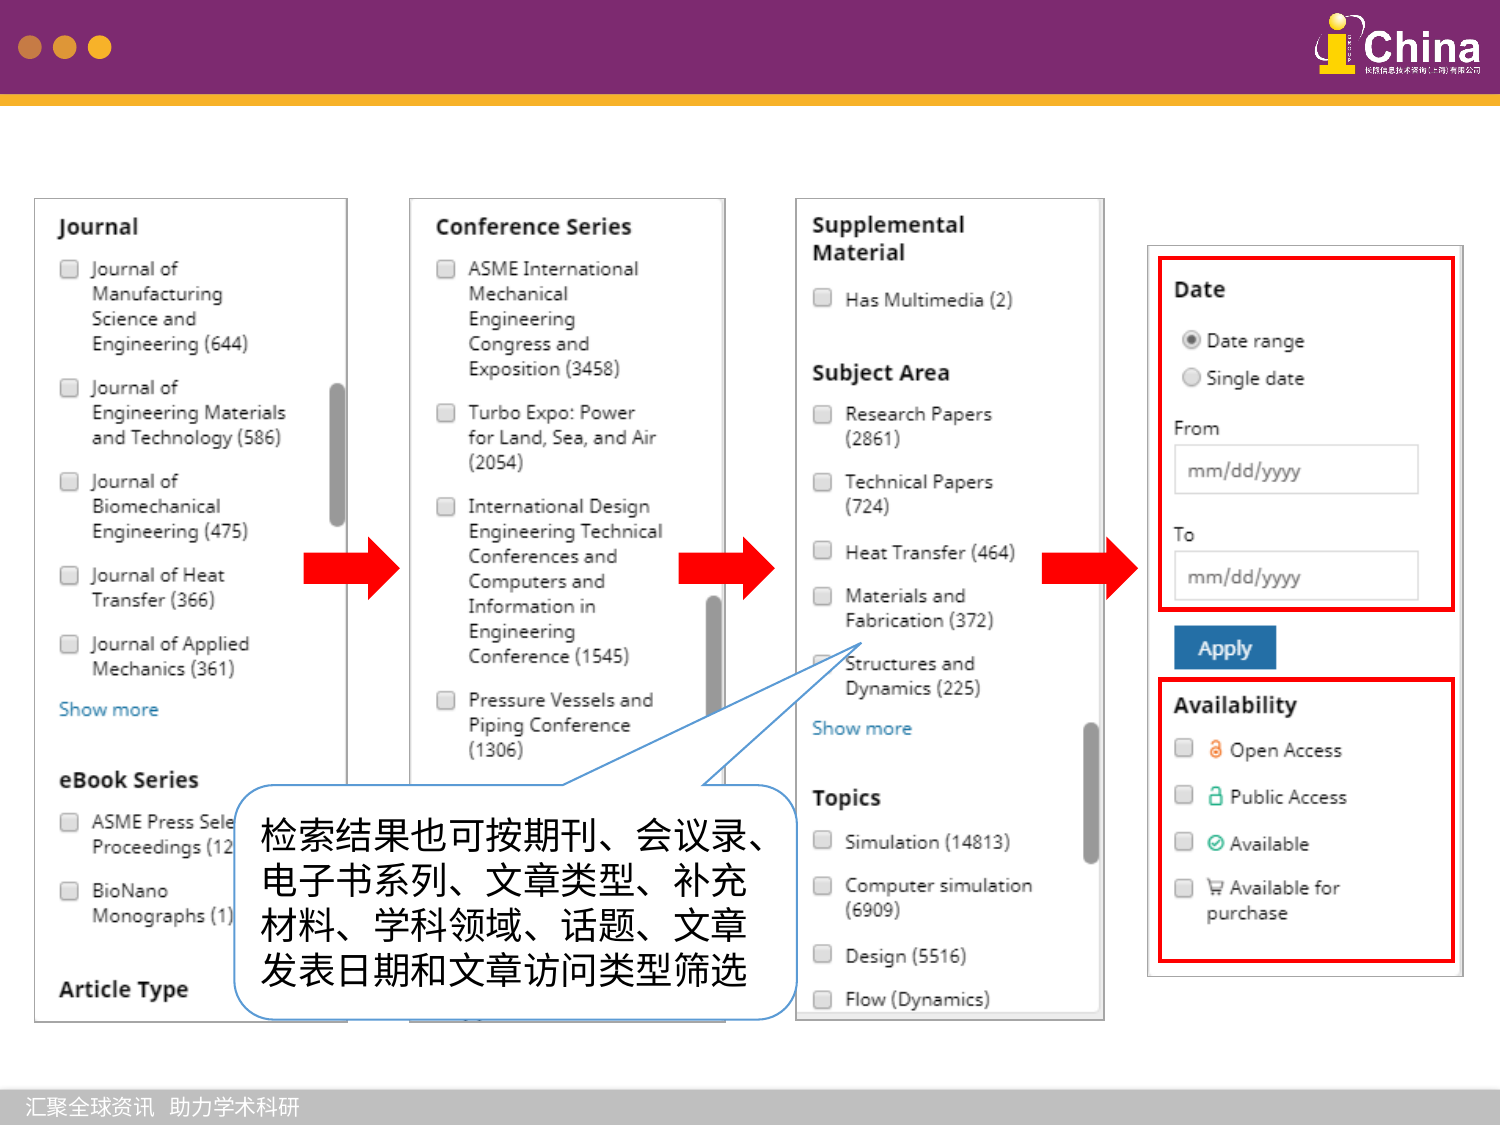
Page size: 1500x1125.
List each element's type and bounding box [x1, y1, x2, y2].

picture [1148, 245, 1463, 976]
picture [1312, 11, 1482, 75]
picture [35, 199, 347, 1022]
picture [796, 199, 1104, 257]
text_box [234, 257, 1454, 1020]
picture [410, 199, 725, 257]
